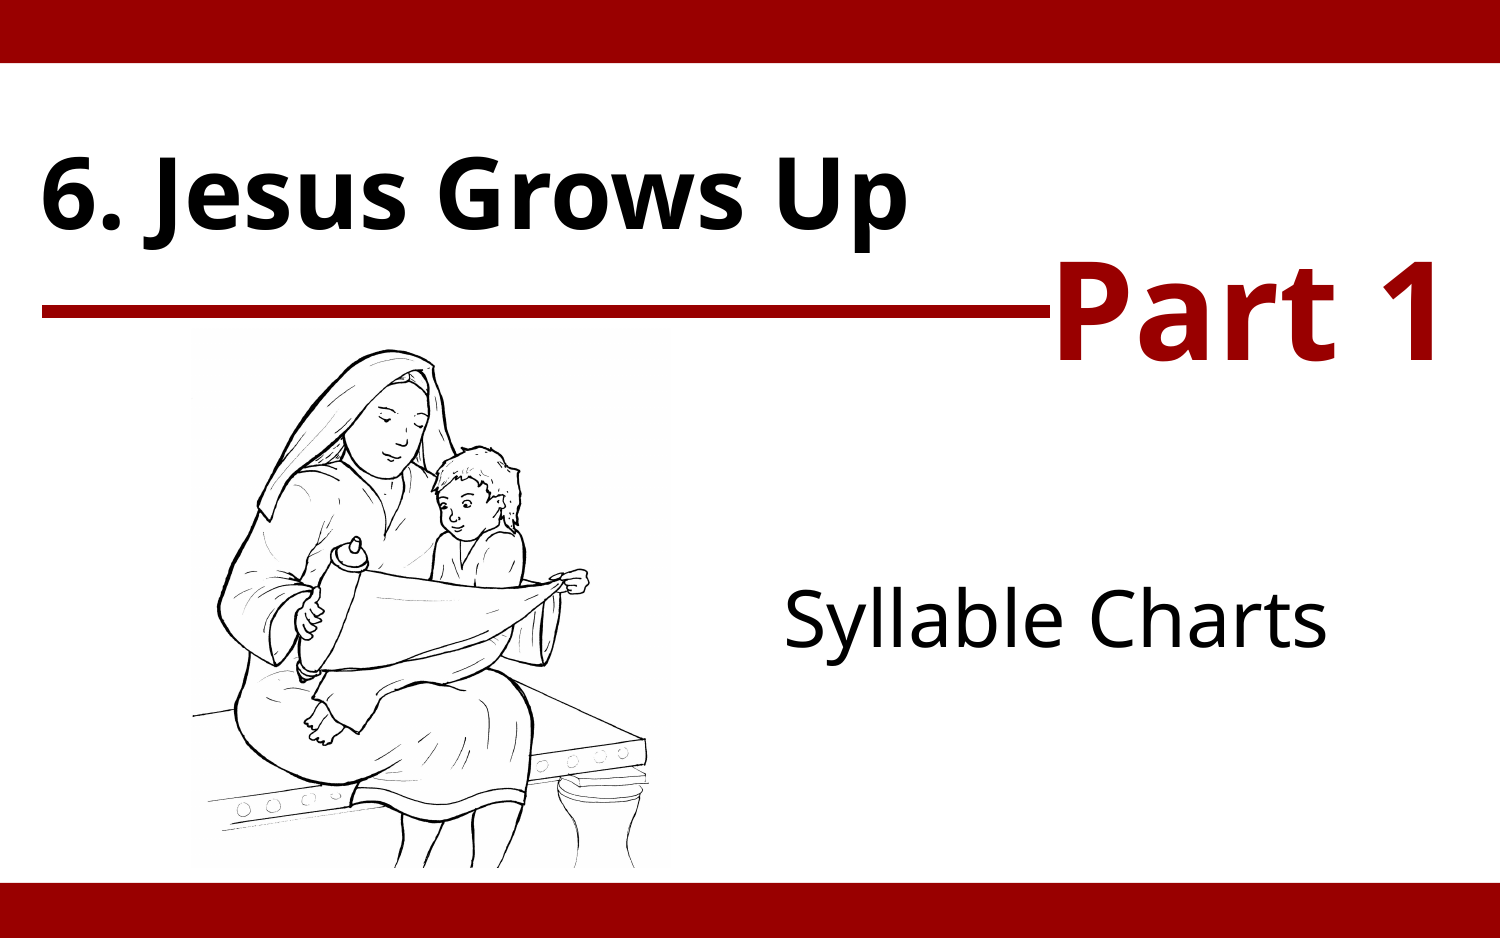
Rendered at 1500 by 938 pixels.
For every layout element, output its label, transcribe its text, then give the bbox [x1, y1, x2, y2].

text_box [0, 882, 1500, 938]
text_box [0, 64, 1500, 882]
text_box Syllable Charts [768, 510, 1452, 674]
text_box Part 1 [977, 215, 1469, 396]
picture [191, 328, 671, 868]
text_box 6. Jesus Grows Up [0, 121, 1104, 257]
text_box [0, 0, 1500, 64]
